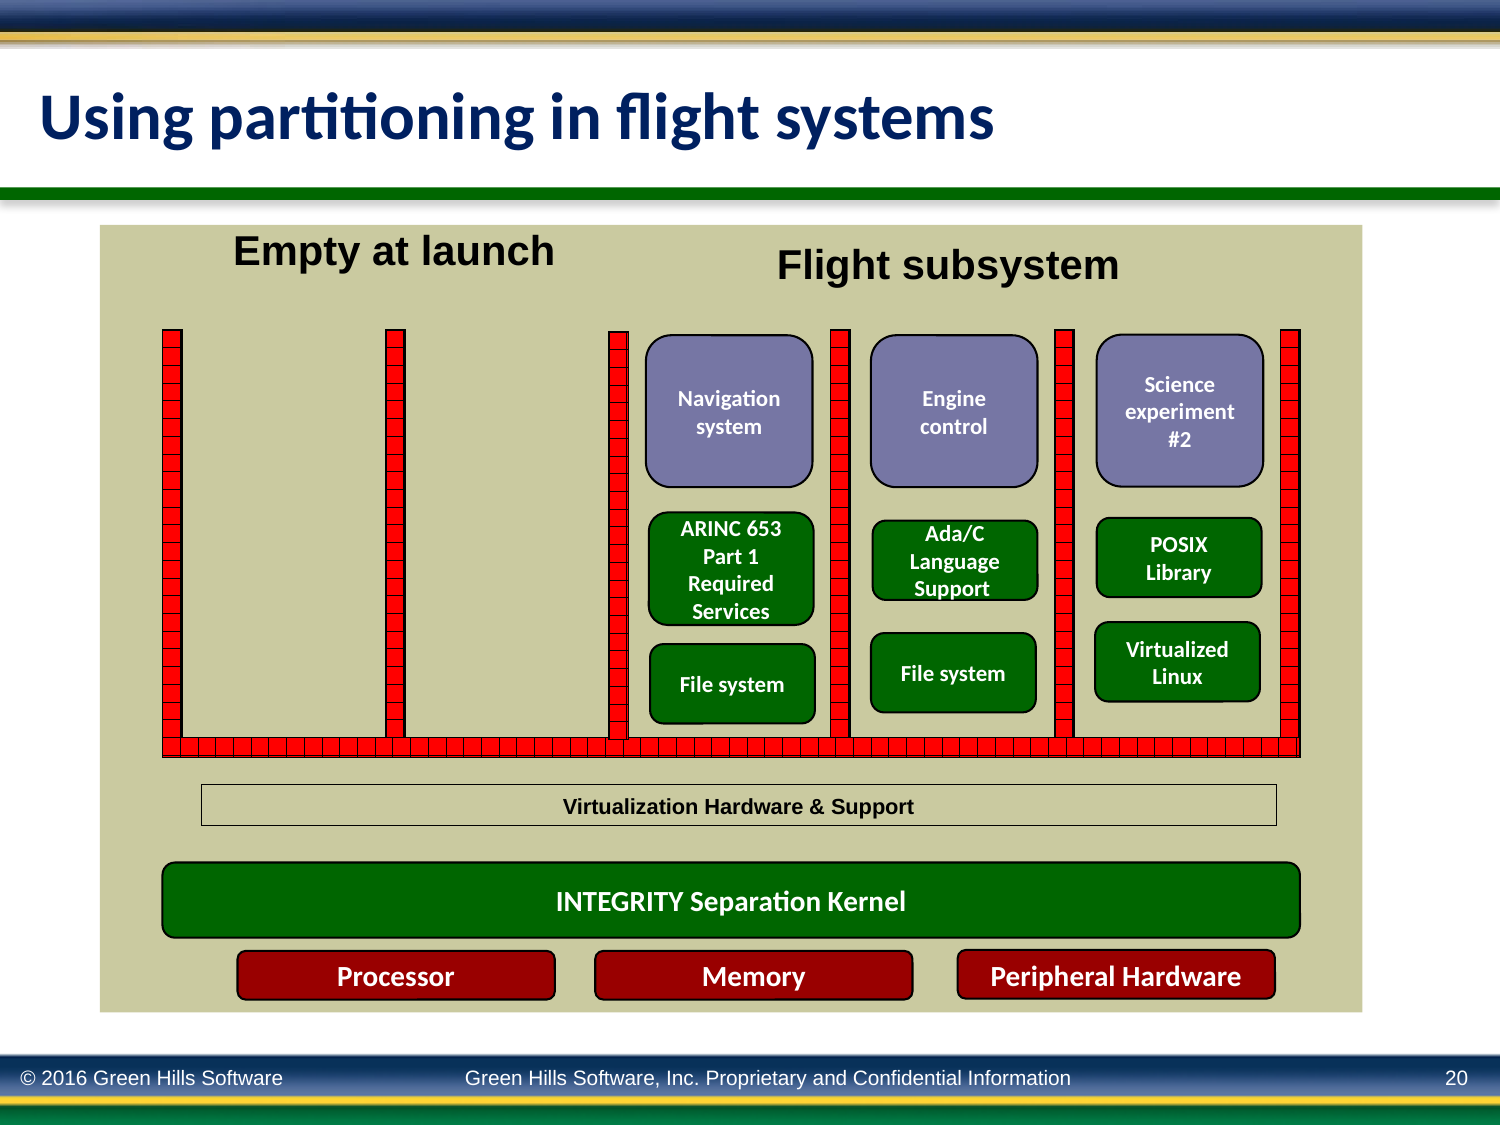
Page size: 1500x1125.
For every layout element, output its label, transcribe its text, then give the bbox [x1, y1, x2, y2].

picture [0, 1049, 1500, 1125]
picture [0, 0, 1500, 49]
title Using partitioning in flight systems [24, 37, 1226, 188]
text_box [99, 216, 1363, 1013]
